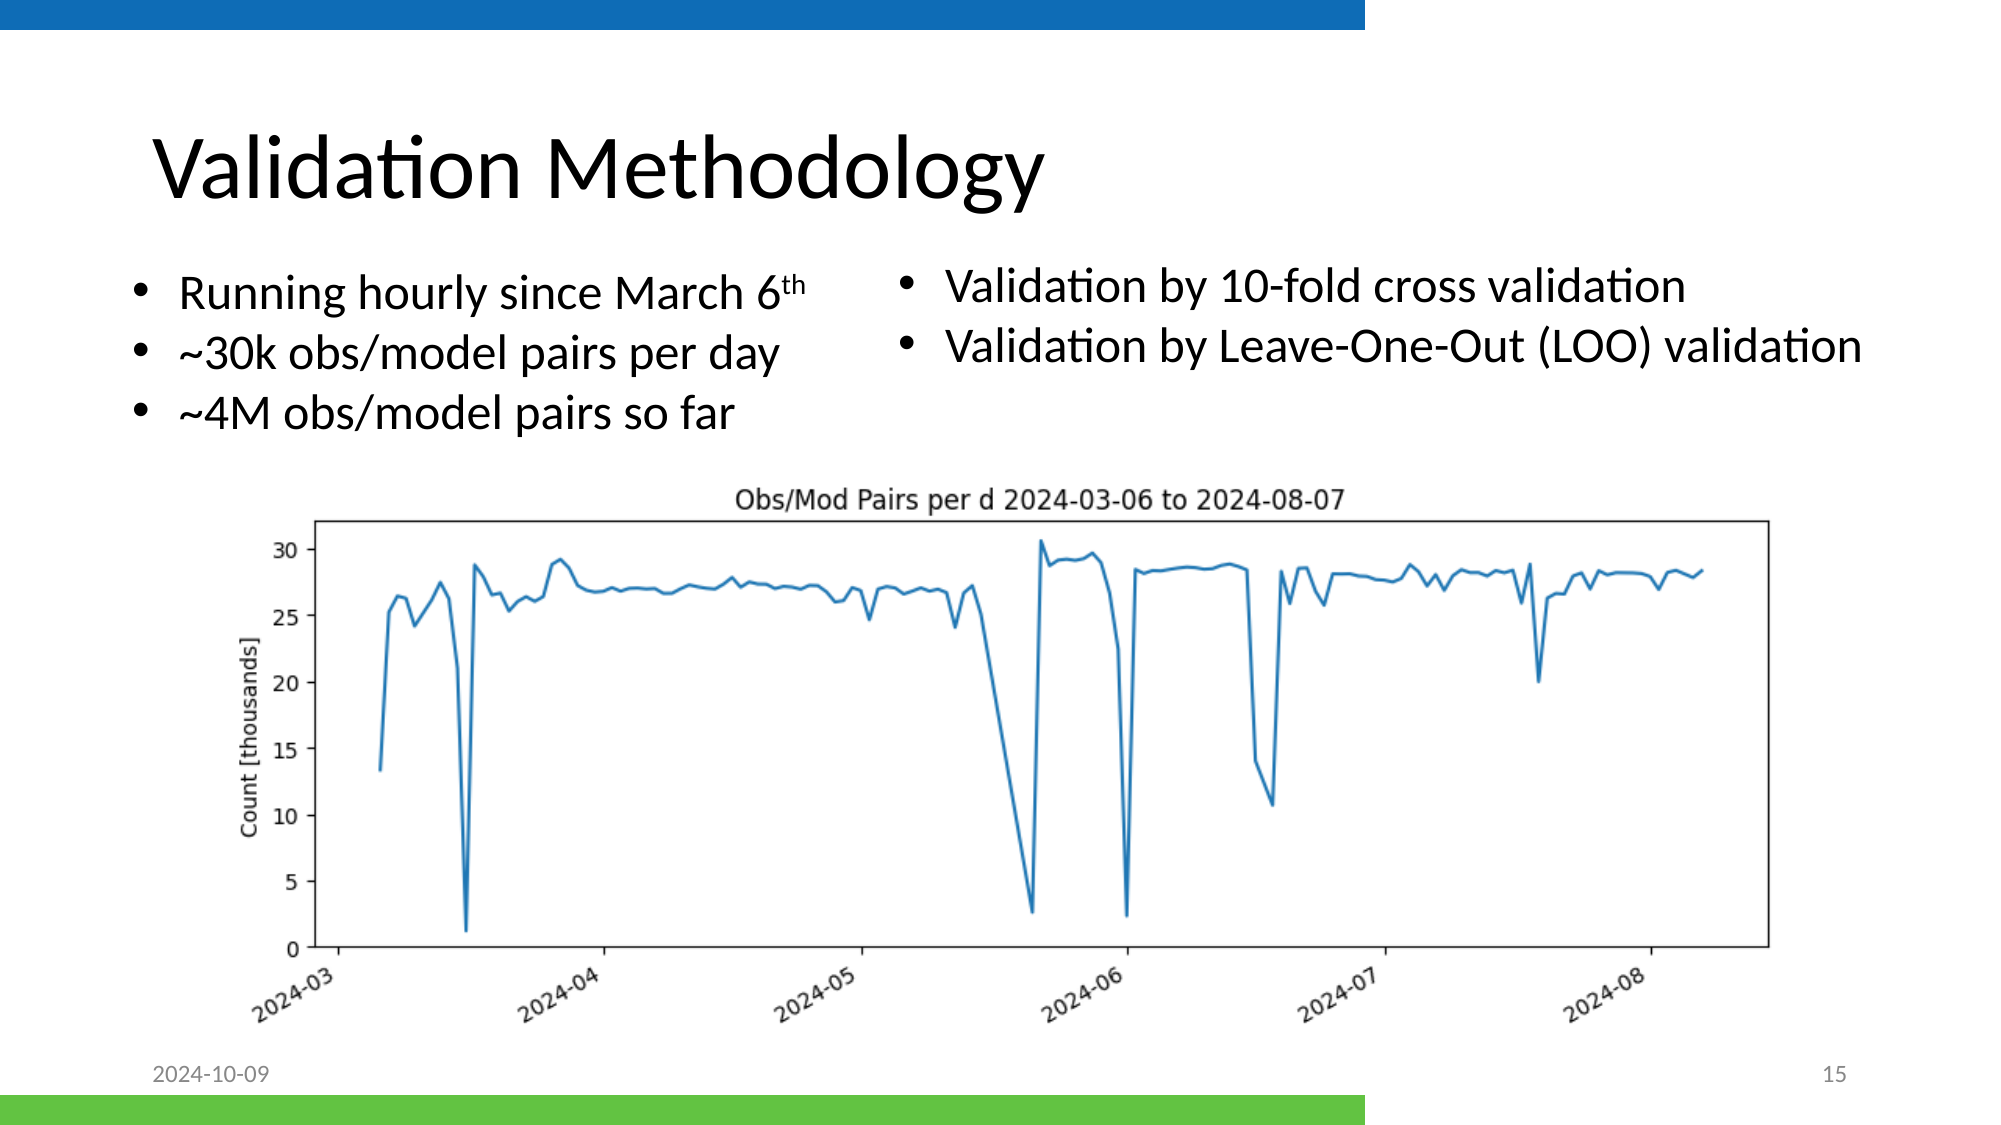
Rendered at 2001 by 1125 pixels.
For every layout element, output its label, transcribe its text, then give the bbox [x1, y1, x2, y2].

text_box [0, 0, 1364, 30]
text_box [0, 1095, 1364, 1125]
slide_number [137, 1042, 588, 1095]
text_box Running hourly since March 6th ~30k obs/model pairs per day ~4M obs/model pairs so far [117, 251, 1117, 447]
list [223, 466, 1777, 1042]
title Validation Methodology [137, 59, 1863, 251]
text_box Validation by 10-fold cross validation Validation by Leave-One-Out (LOO) validation [883, 244, 1883, 380]
slide_number ‹#› [1412, 1042, 1863, 1103]
